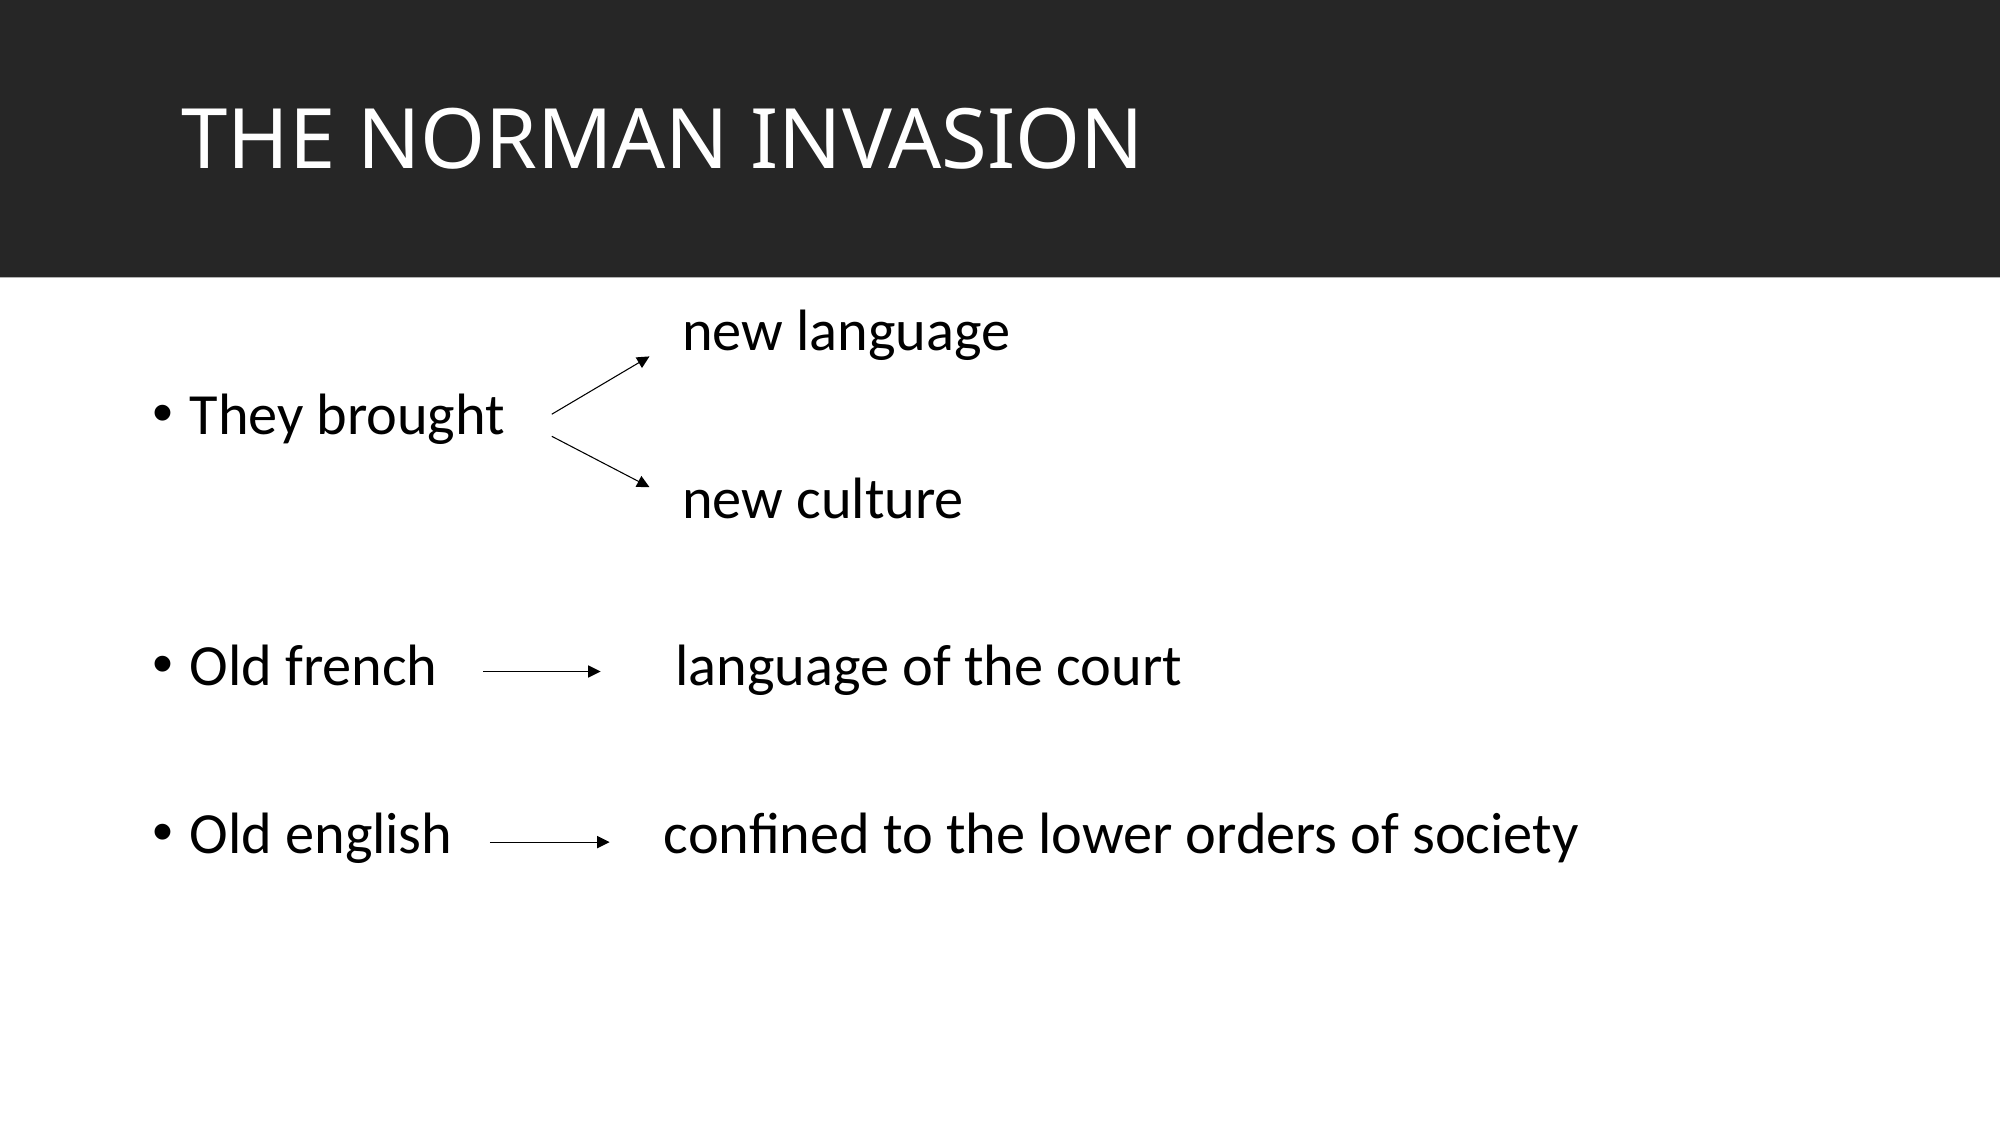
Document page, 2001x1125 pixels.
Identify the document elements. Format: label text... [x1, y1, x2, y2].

list new language They brought new culture Old french language of the court Old english confined to the lower orders of society [137, 292, 1863, 1007]
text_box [551, 356, 650, 415]
title THE NORMAN INVASION [0, 0, 2000, 278]
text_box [551, 436, 650, 488]
